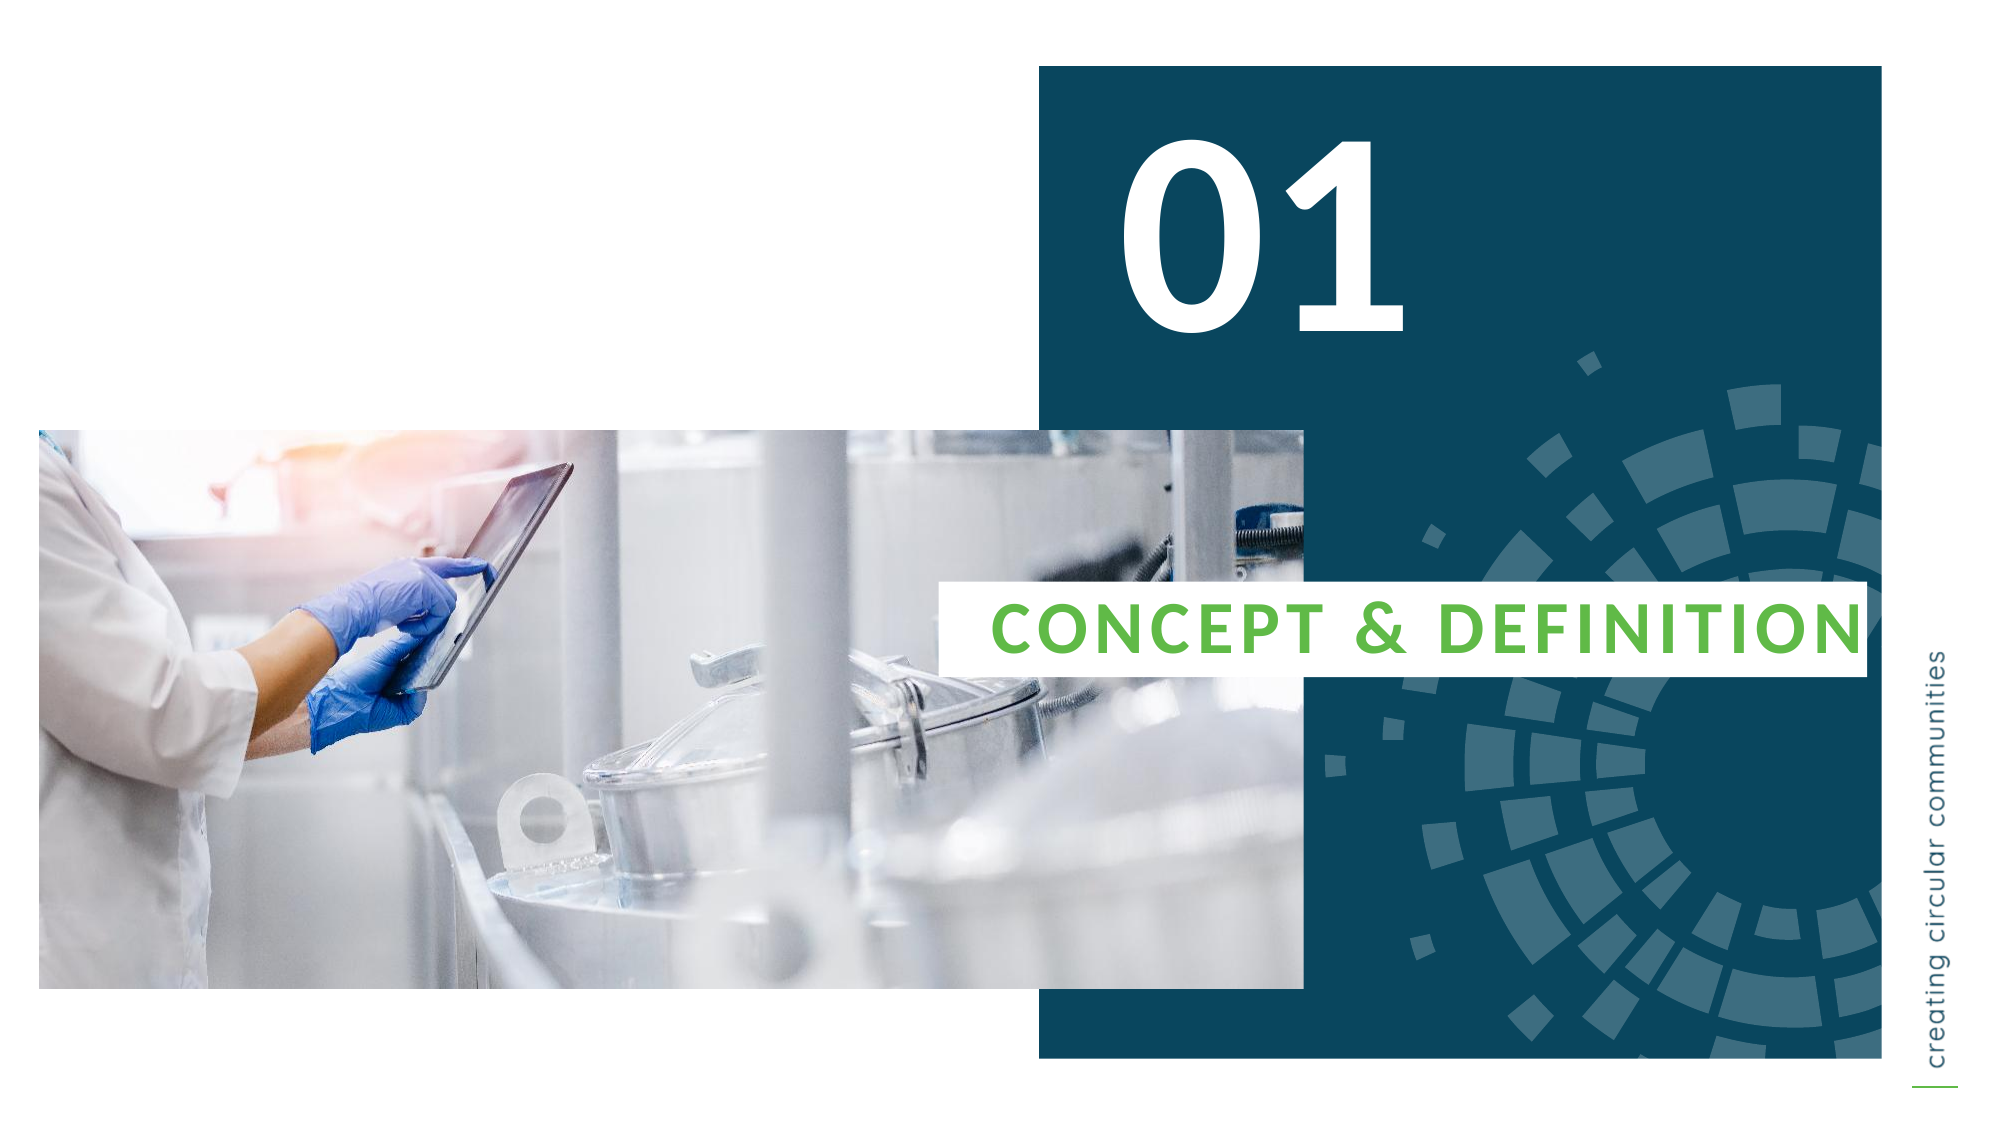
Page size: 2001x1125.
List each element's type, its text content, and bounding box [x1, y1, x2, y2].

picture [39, 430, 1304, 989]
picture [1919, 637, 1955, 1075]
text_box CONCEPT & DEFINITION [1304, 571, 1880, 676]
list 01 [1104, 72, 1444, 168]
